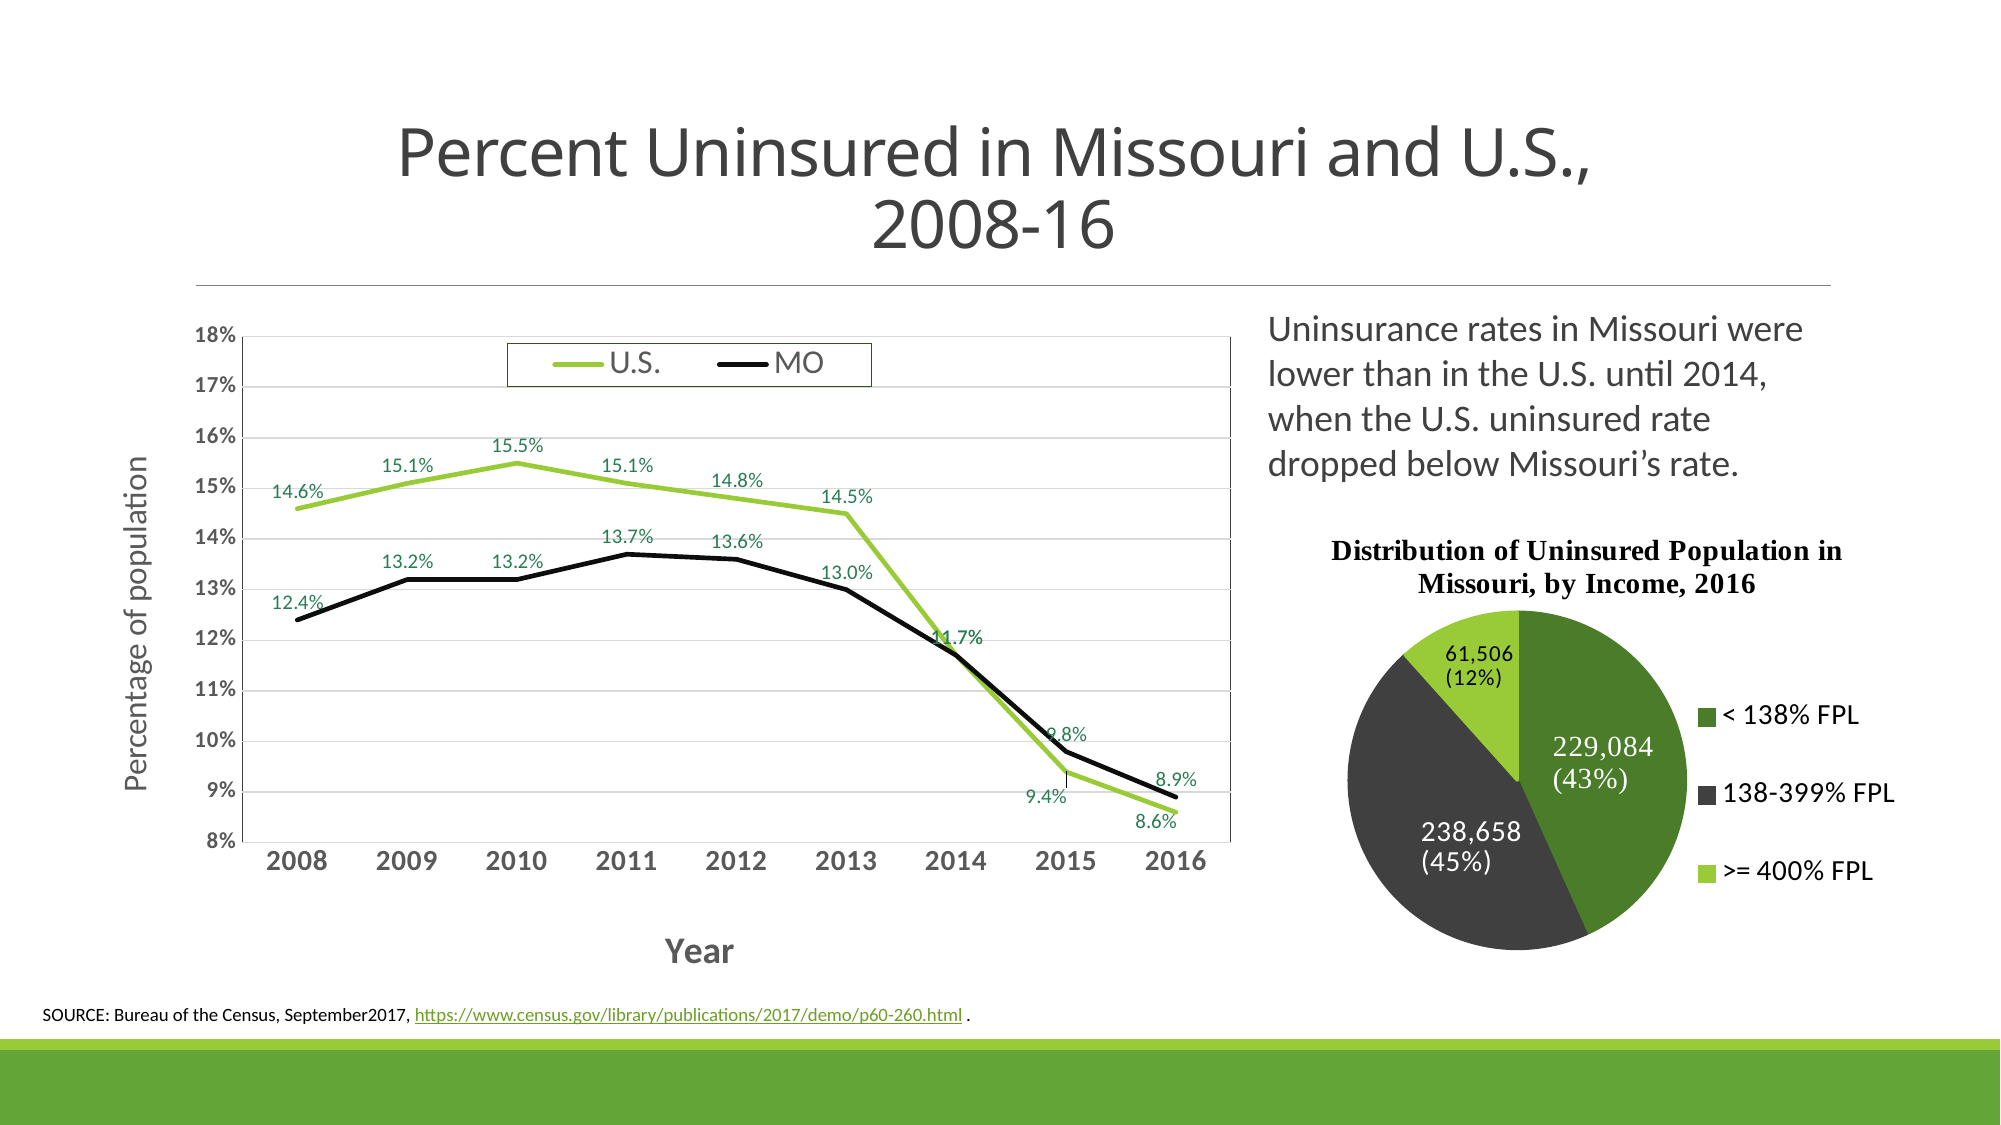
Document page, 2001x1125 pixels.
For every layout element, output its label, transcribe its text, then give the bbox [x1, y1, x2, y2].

title Percent Uninsured in Missouri and U.S., 2008-16 [319, 120, 1670, 271]
chart [83, 300, 1923, 1004]
text_box Uninsurance rates in Missouri were lower than in the U.S. until 2014, when the U.S. uninsured rate dropped below Missouri’s rate. [1253, 296, 1858, 492]
text_box SOURCE: Bureau of the Census, September2017, https://www.census.gov/library/publications/2017/demo/p60-260.html . [14, 987, 1365, 1074]
